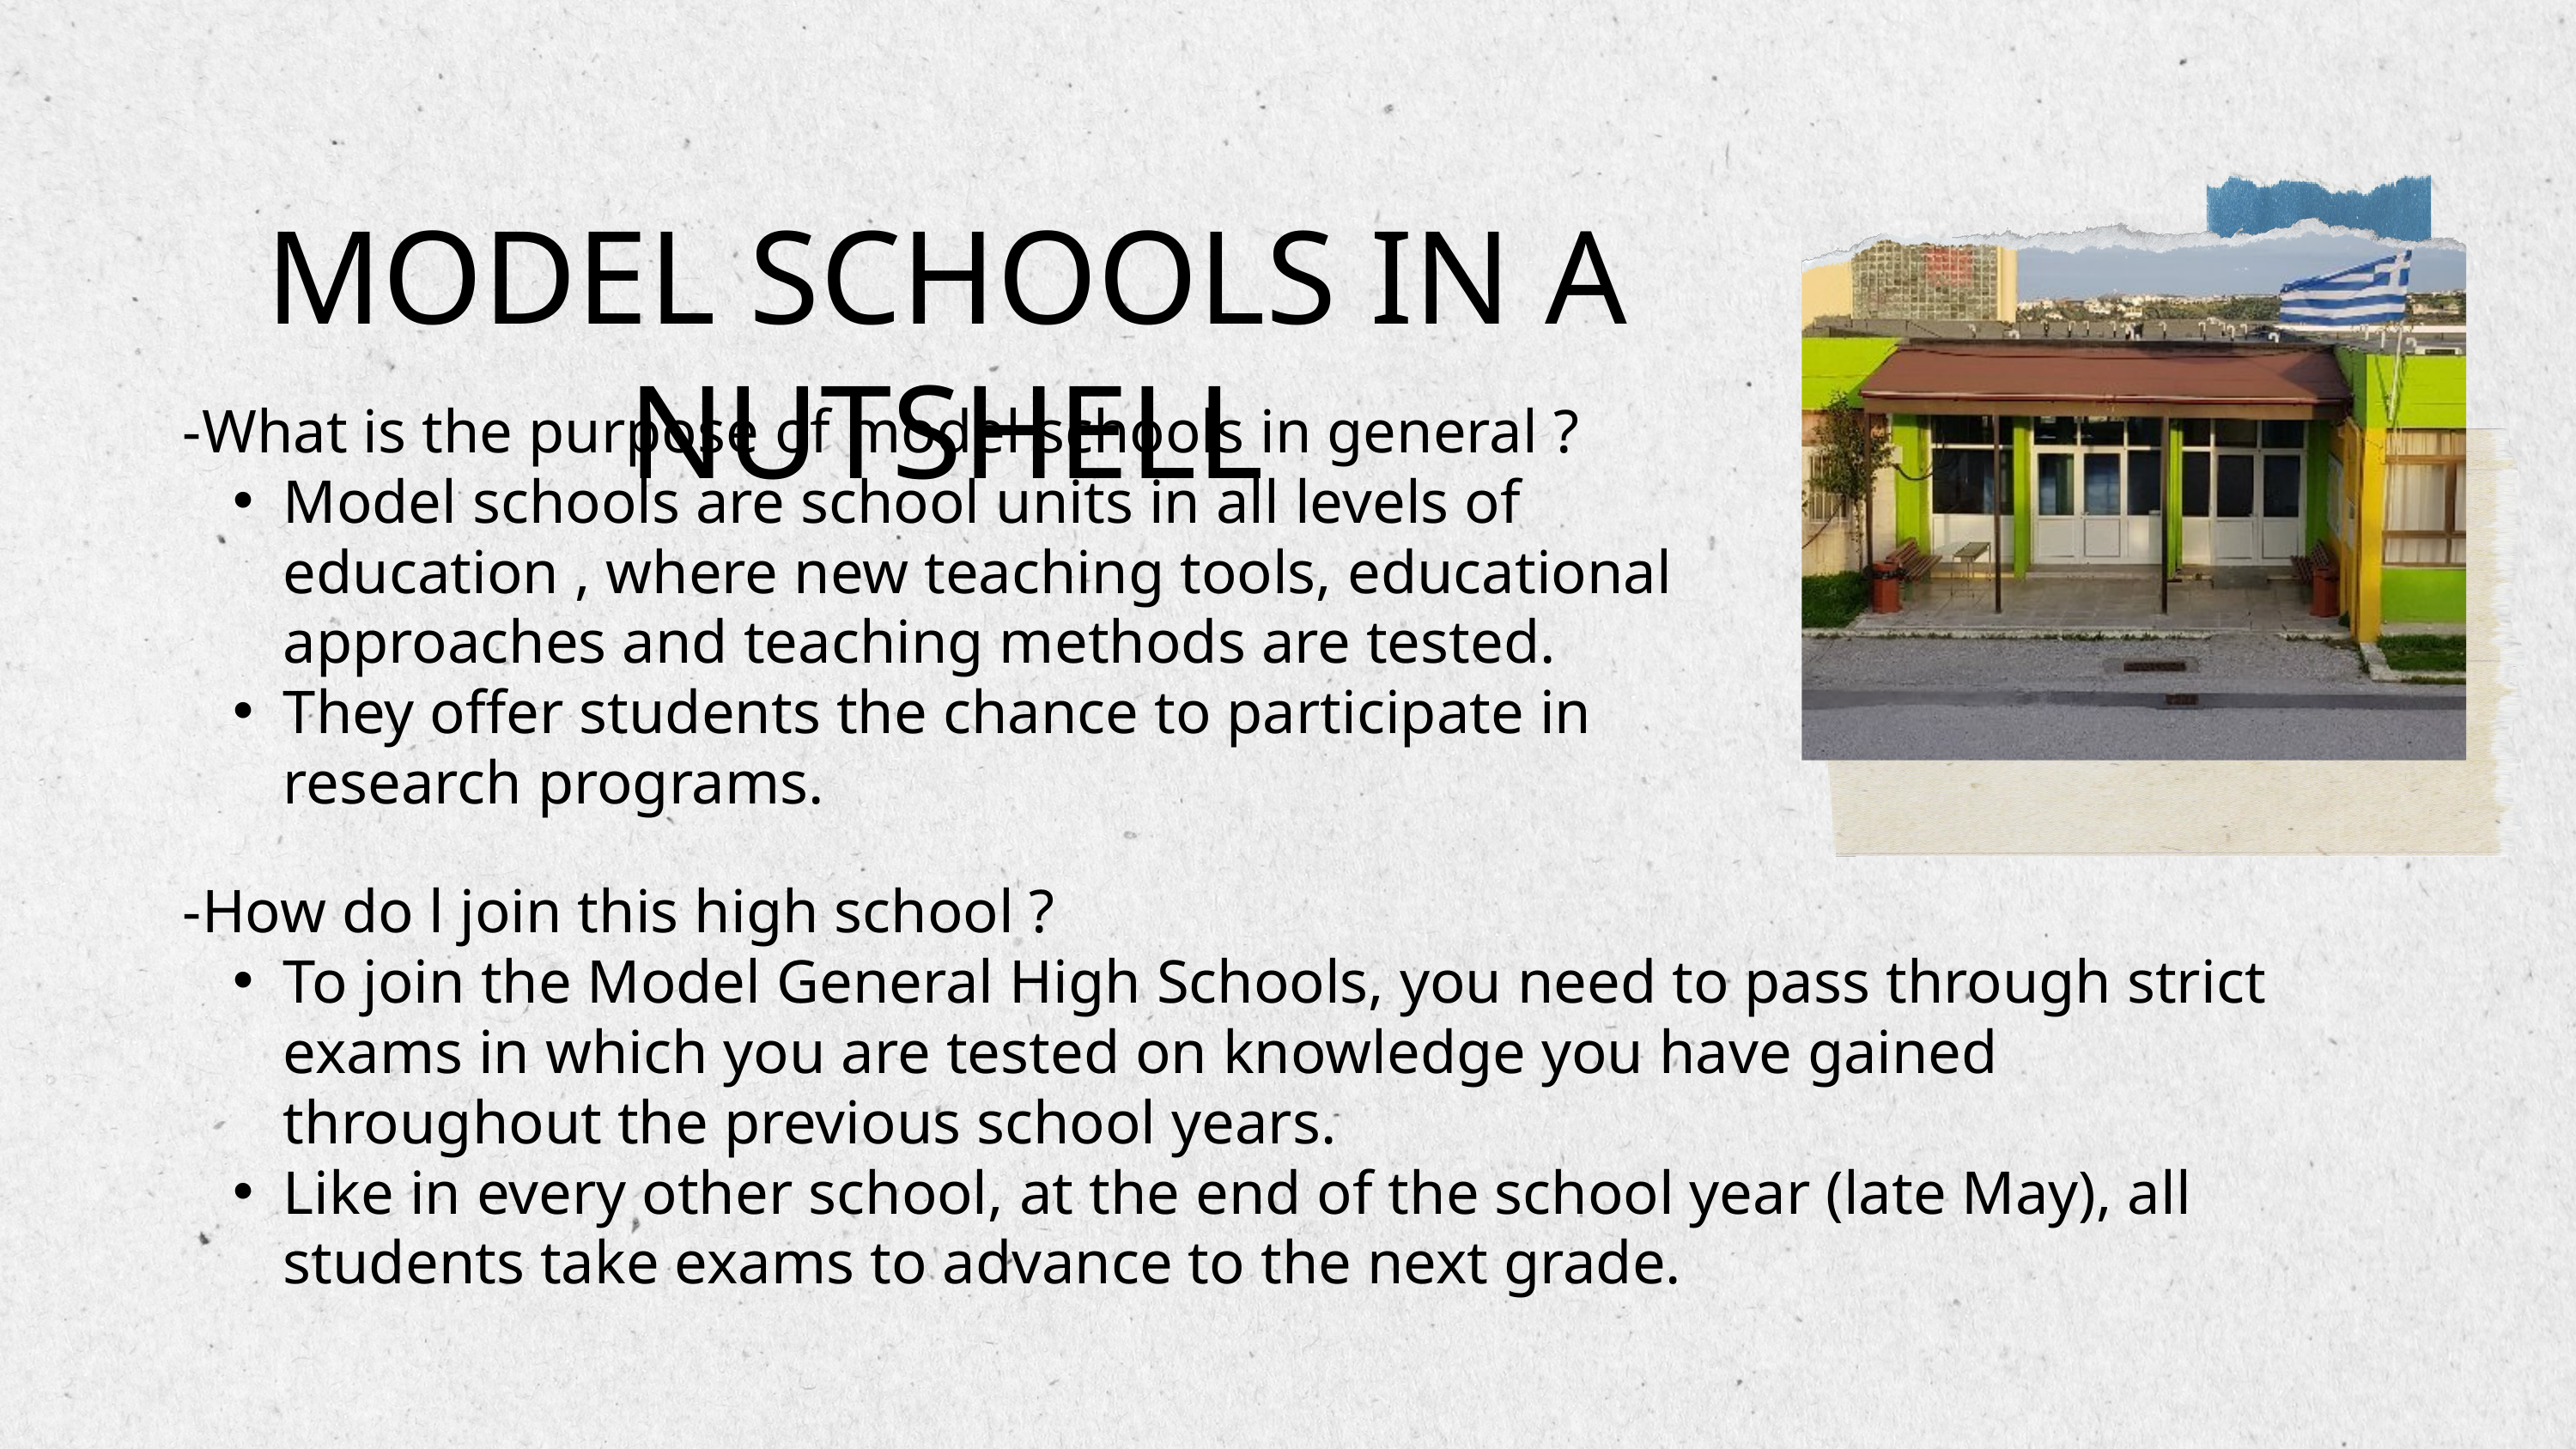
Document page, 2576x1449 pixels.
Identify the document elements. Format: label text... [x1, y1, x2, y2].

text_box -What is the purpose of model schools in general ? Model schools are school units in all levels of education , where new teaching tools, educational approaches and teaching methods are tested. They offer students the chance to participate in research programs. [182, 394, 1744, 816]
text_box MODEL SCHOOLS IN A NUTSHELL [182, 195, 1710, 394]
text_box [1801, 428, 2527, 857]
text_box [1801, 214, 2467, 761]
text_box [0, 0, 2576, 1449]
text_box [2206, 144, 2432, 212]
text_box -How do l join this high school ? To join the Model General High Schools, you need to pass through strict exams in which you are tested on knowledge you have gained throughout the previous school years. Like in every other school, at the end of the school year (late May), all students take exams to advance to the next grade. [182, 874, 2269, 1296]
